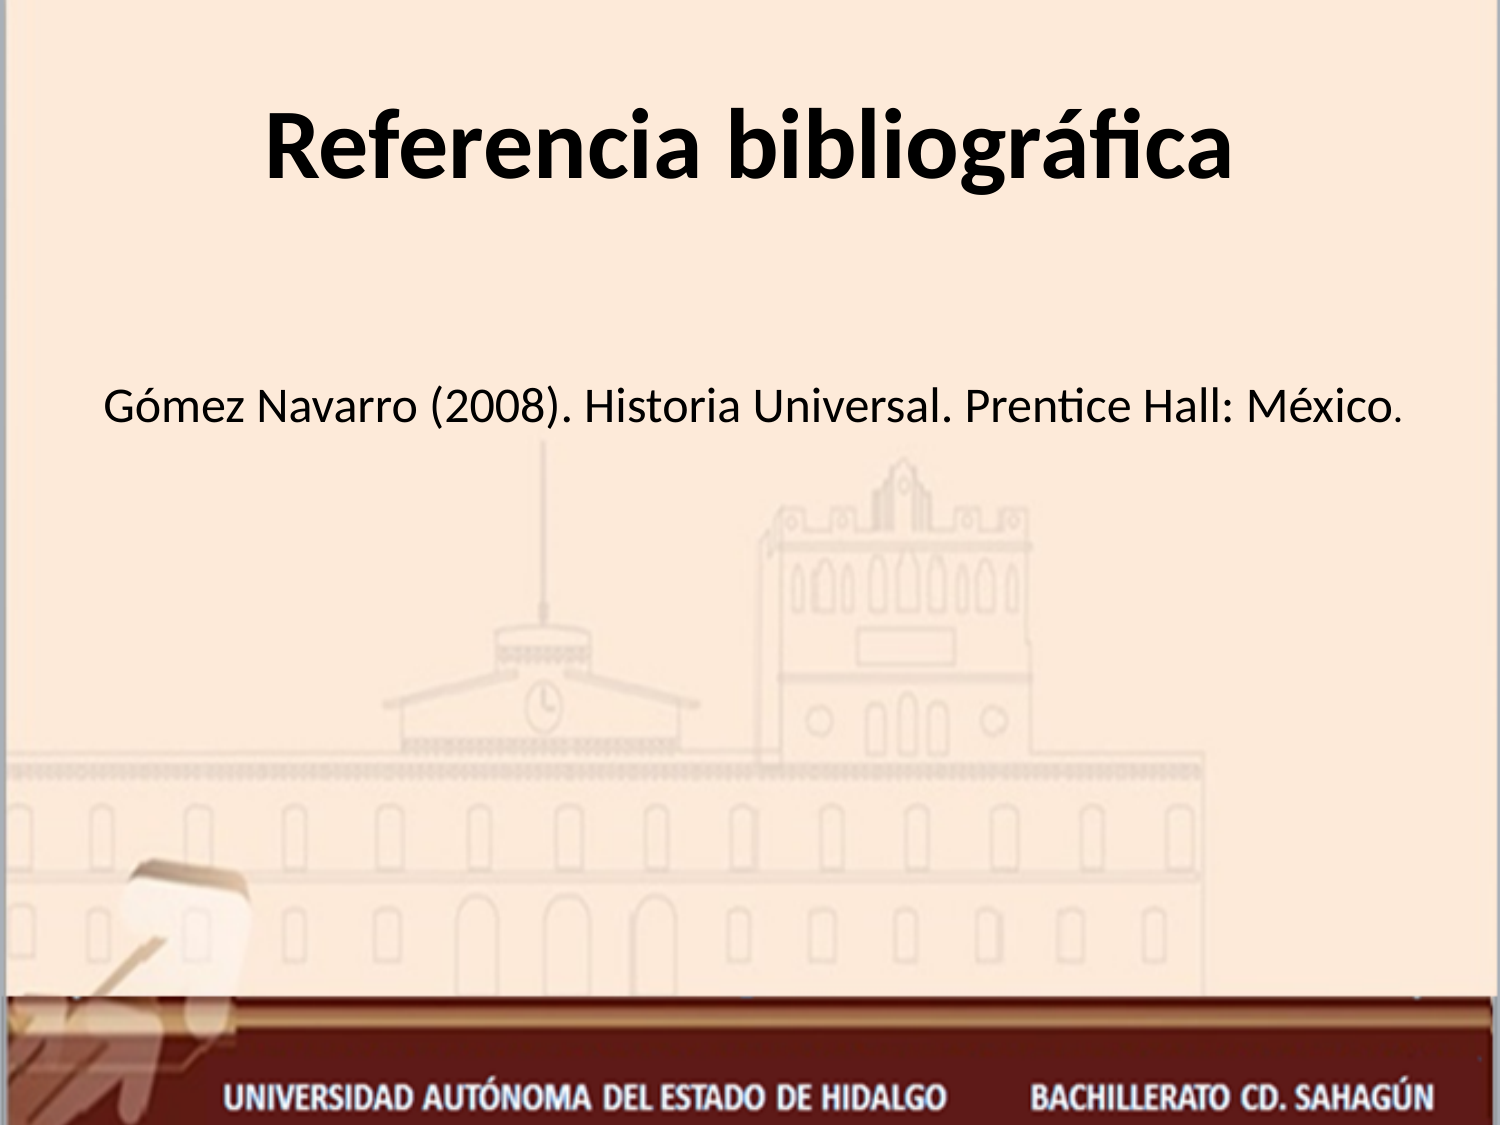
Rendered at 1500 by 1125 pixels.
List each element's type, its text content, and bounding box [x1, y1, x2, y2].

title Referencia bibliográfica [75, 45, 1425, 233]
text_box Gómez Navarro (2008). Historia Universal. Prentice Hall: México. [88, 365, 1459, 481]
picture [0, 0, 1500, 1125]
